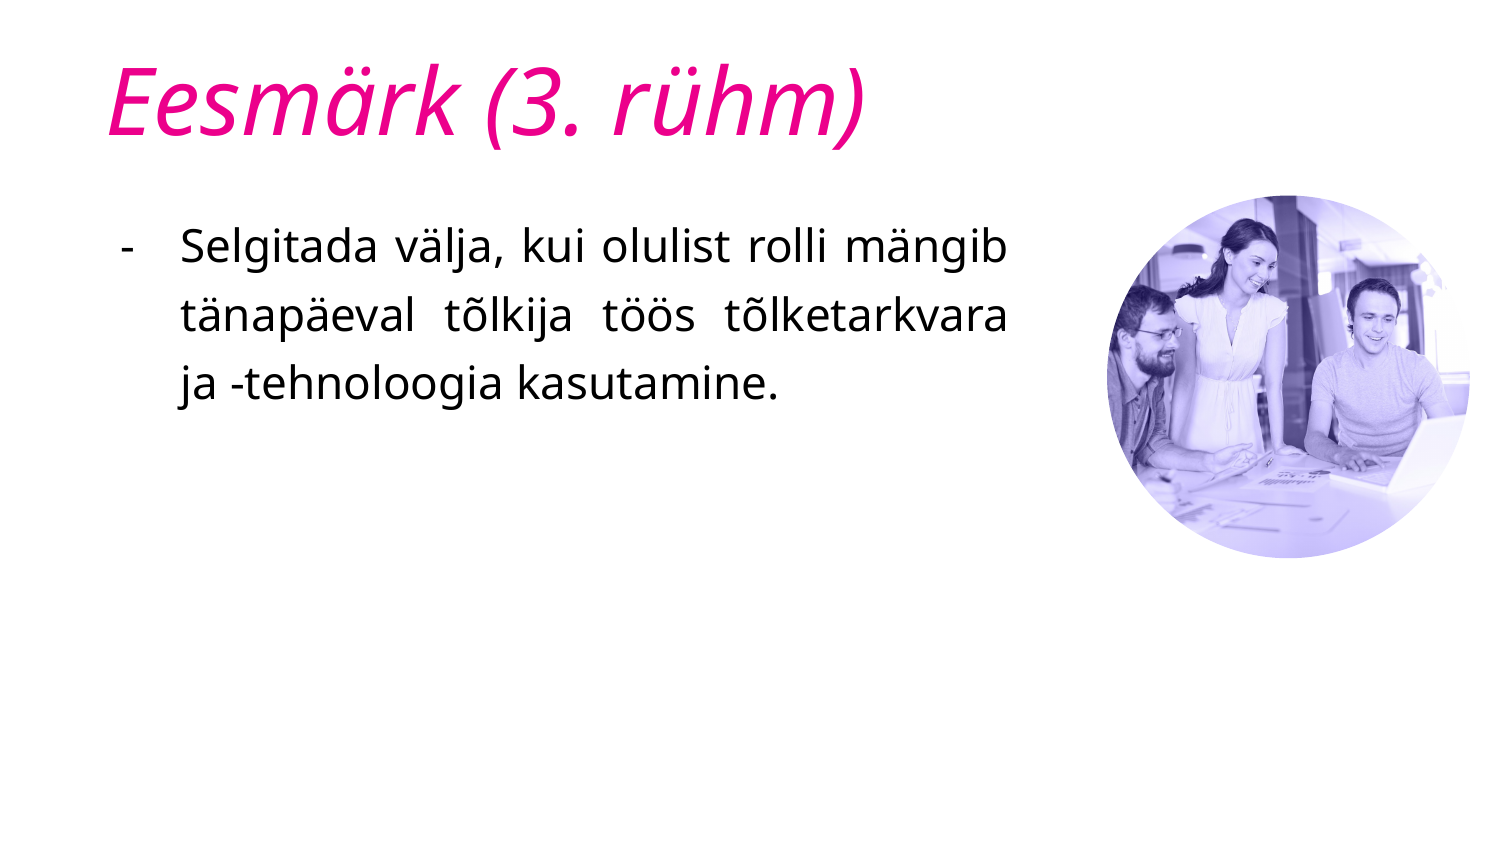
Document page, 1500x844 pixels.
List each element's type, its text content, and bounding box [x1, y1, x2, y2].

picture [1106, 195, 1470, 559]
list Selgitada välja, kui olulist rolli mängib tänapäeval tõlkija töös tõlketarkvara ja -tehnoloogia kasutamine. [90, 195, 1025, 728]
title Eesmärk (3. rühm) [90, 4, 1423, 162]
